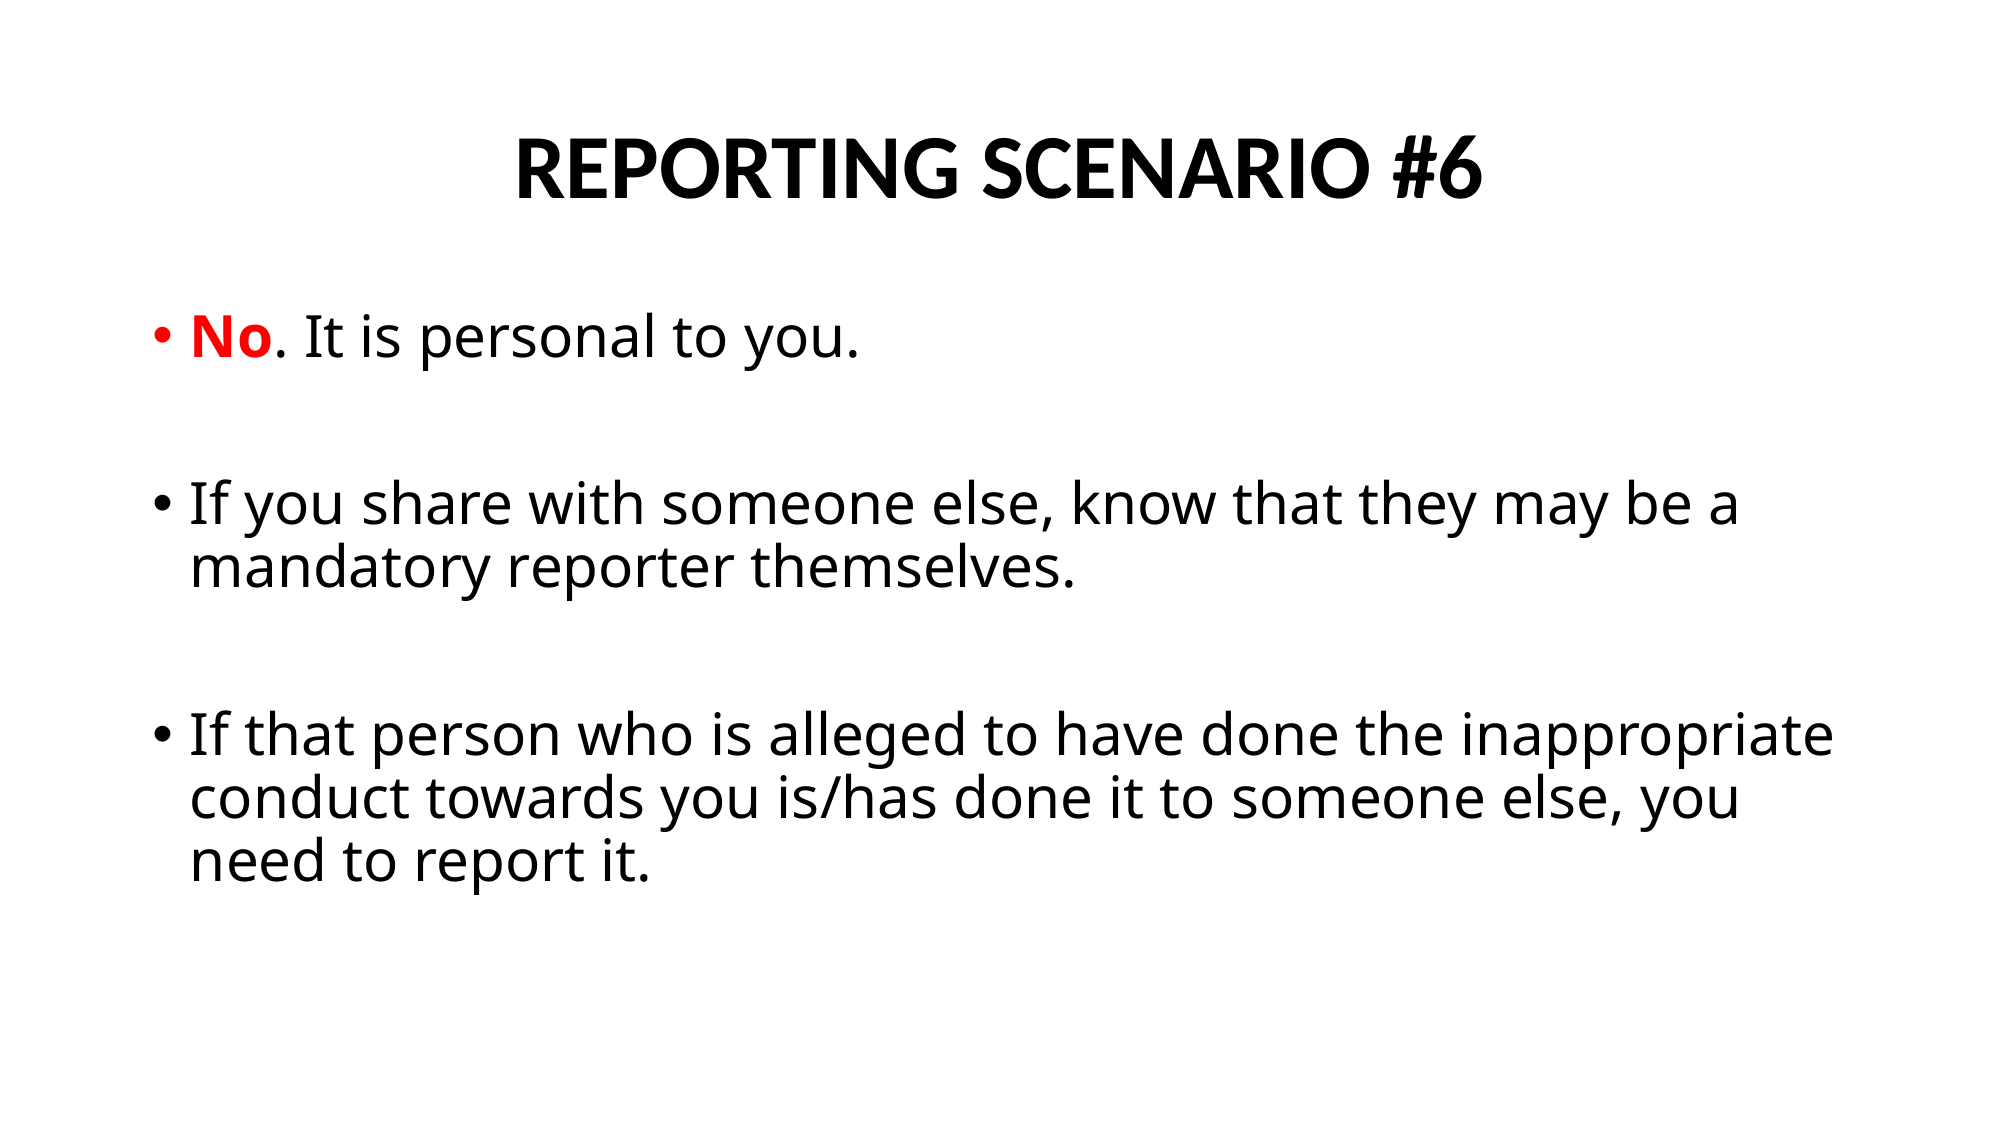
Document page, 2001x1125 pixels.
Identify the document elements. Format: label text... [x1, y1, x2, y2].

title REPORTING SCENARIO #6 [137, 59, 1863, 278]
list No. It is personal to you. If you share with someone else, know that they may be a mandatory reporter themselves. If that person who is alleged to have done the inappropriate conduct towards you is/has done it to someone else, you need to report it. [137, 299, 1863, 1014]
